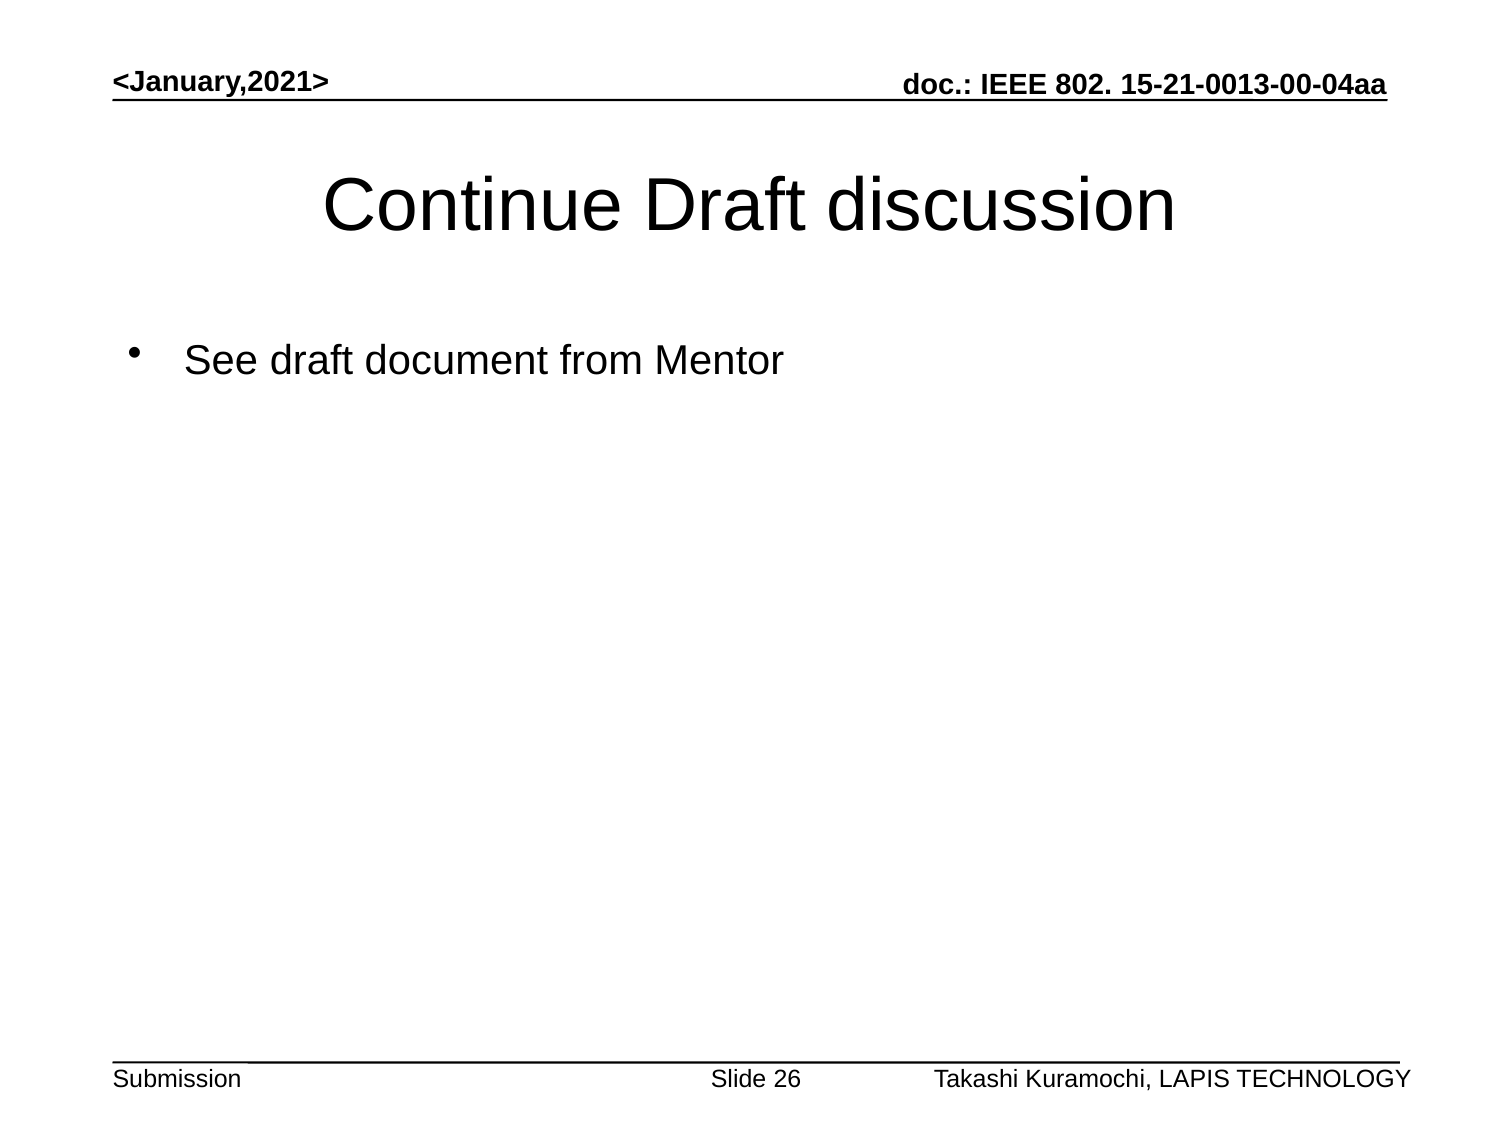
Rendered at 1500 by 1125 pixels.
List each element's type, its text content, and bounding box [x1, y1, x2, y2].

footer Takashi Kuramochi, LAPIS TECHNOLOGY [820, 1062, 1413, 1093]
slide_number Slide 26 [709, 1062, 803, 1093]
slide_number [112, 62, 375, 98]
title Continue Draft discussion [112, 112, 1388, 288]
list See draft document from Mentor [112, 324, 1388, 1000]
